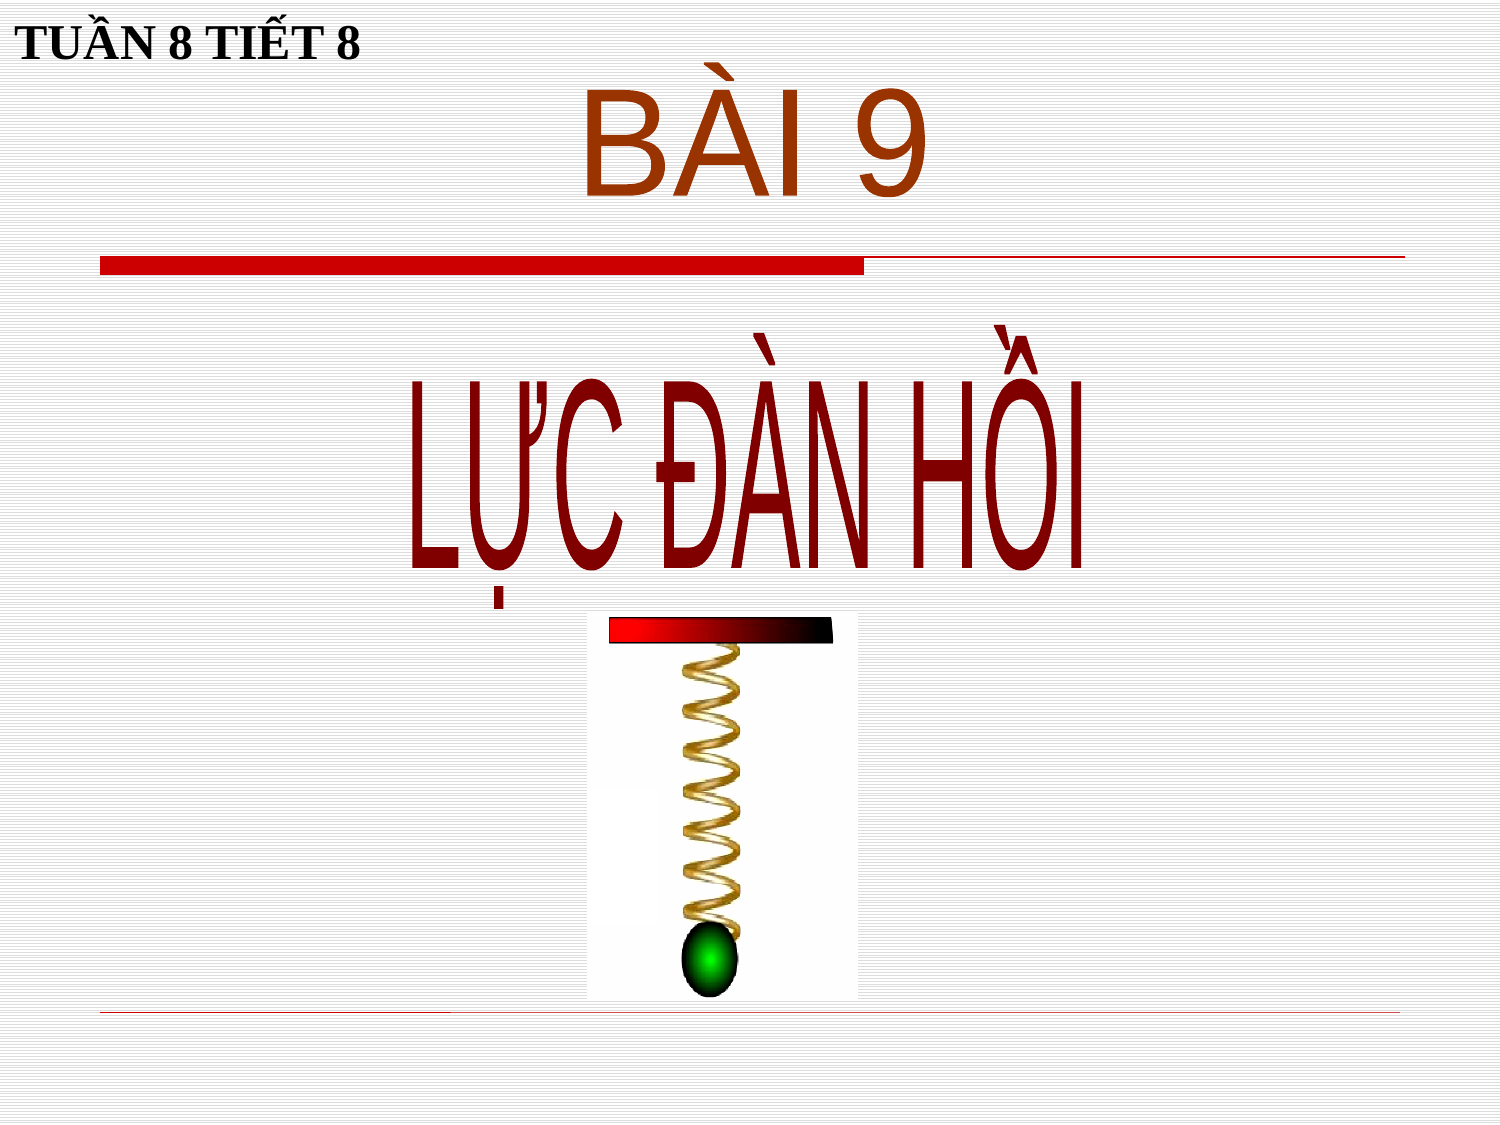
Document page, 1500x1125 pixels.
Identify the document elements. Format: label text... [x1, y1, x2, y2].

picture [587, 612, 858, 1001]
text_box TUẦN 8 TIẾT 8 [0, 2, 475, 78]
